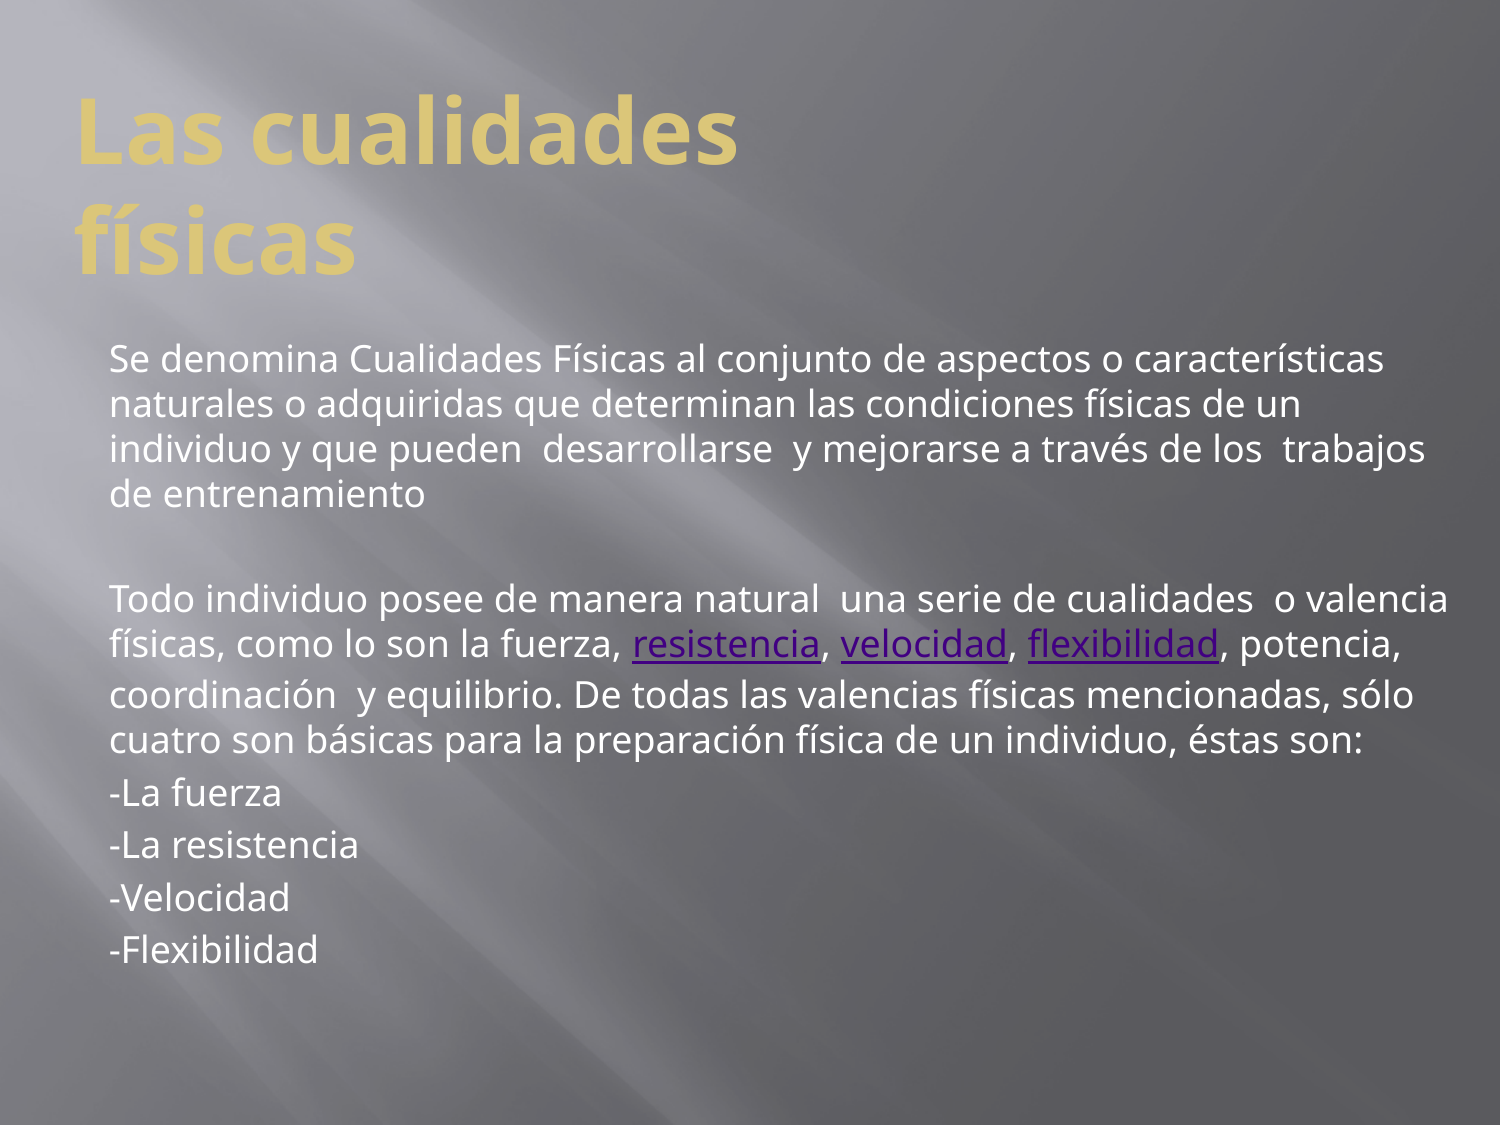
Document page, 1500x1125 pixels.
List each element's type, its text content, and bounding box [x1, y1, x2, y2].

title Las cualidades físicas [58, 35, 786, 293]
list Se denomina Cualidades Físicas al conjunto de aspectos o características naturales o adquiridas que determinan las condiciones físicas de un individuo y que pueden desarrollarse y mejorarse a través de los trabajos de entrenamiento Todo individuo posee de manera natural una serie de cualidades o valencia físicas, como lo son la fuerza, resistencia, velocidad, flexibilidad, potencia, coordinación y equilibrio. De todas las valencias físicas mencionadas, sólo cuatro son básicas para la preparación física de un individuo, éstas son: -La fuerza -La resistencia -Velocidad -Flexibilidad [82, 328, 1477, 1079]
